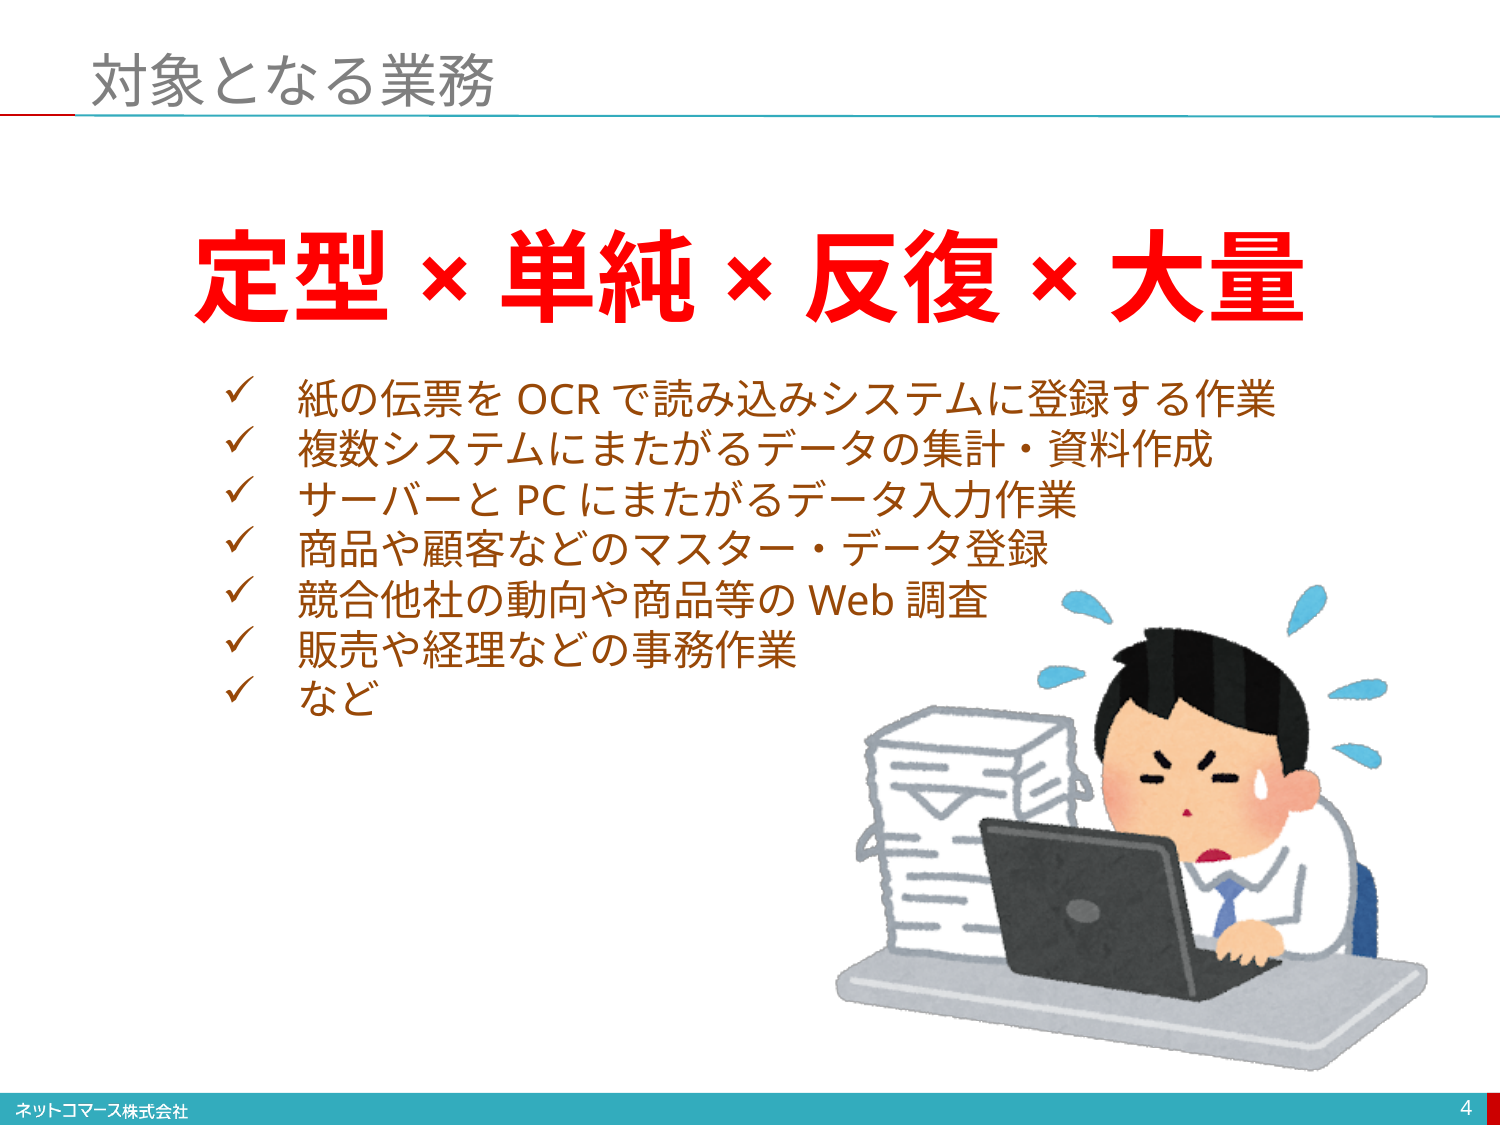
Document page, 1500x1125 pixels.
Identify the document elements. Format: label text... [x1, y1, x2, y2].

picture [817, 527, 1448, 1092]
text_box 紙の伝票をOCRで読み込みシステムに登録する作業 複数システムにまたがるデータの集計・資料作成 サーバーとPCにまたがるデータ入力作業 商品や顧客などのマスター・データ登録 競合他社の動向や商品等のWeb調査 販売や経理などの事務作業 など [207, 365, 1293, 731]
picture [16, 1101, 188, 1120]
slide_number 4 [1137, 1091, 1488, 1125]
title 対象となる業務 [75, 45, 1500, 114]
text_box 定型×単純×反復×大量 [177, 207, 1323, 342]
